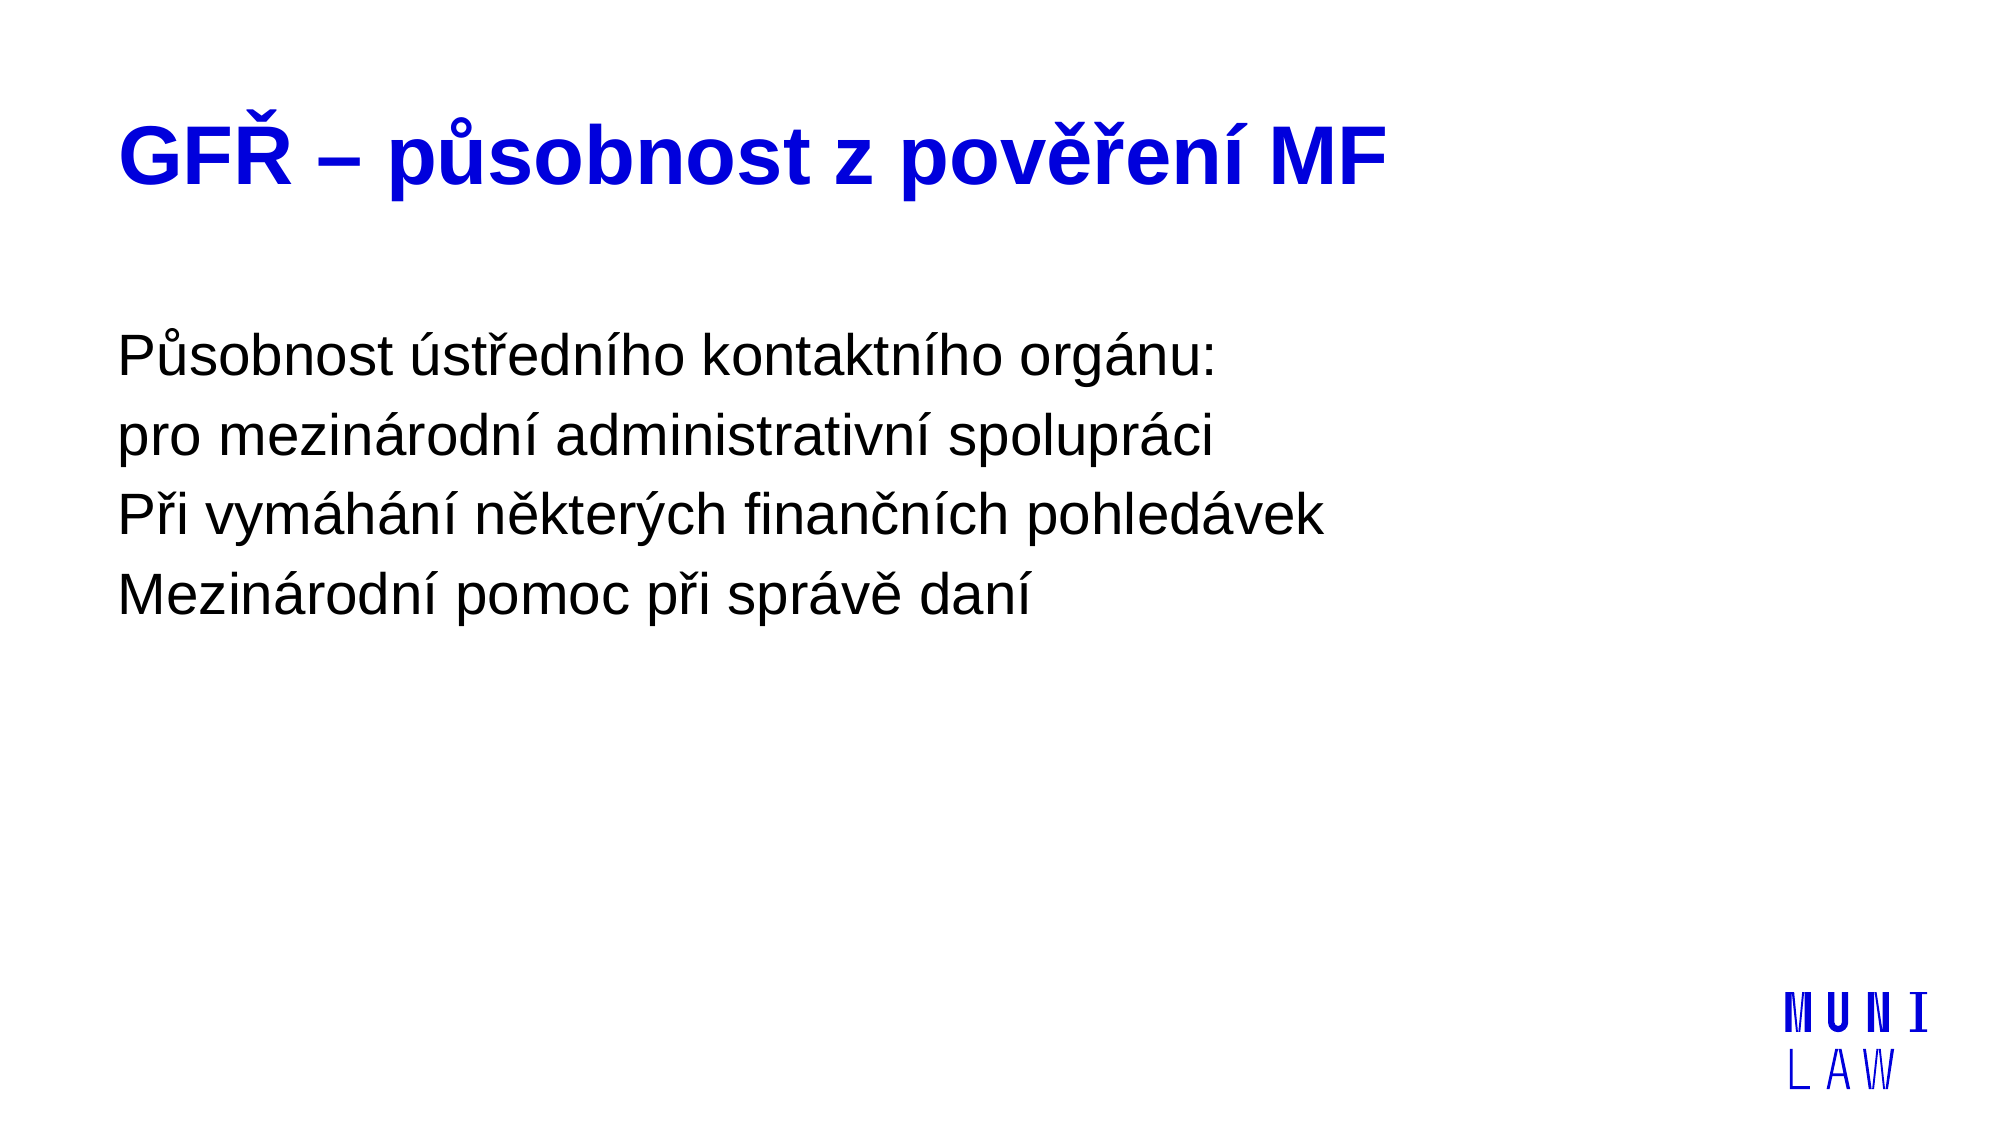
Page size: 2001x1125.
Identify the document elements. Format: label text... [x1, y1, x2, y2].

list Působnost ústředního kontaktního orgánu: pro mezinárodní administrativní spolupráci Při vymáhání některých finančních pohledávek Mezinárodní pomoc při správě daní [117, 307, 1882, 957]
title GFŘ – působnost z pověření MF [118, 118, 1883, 193]
